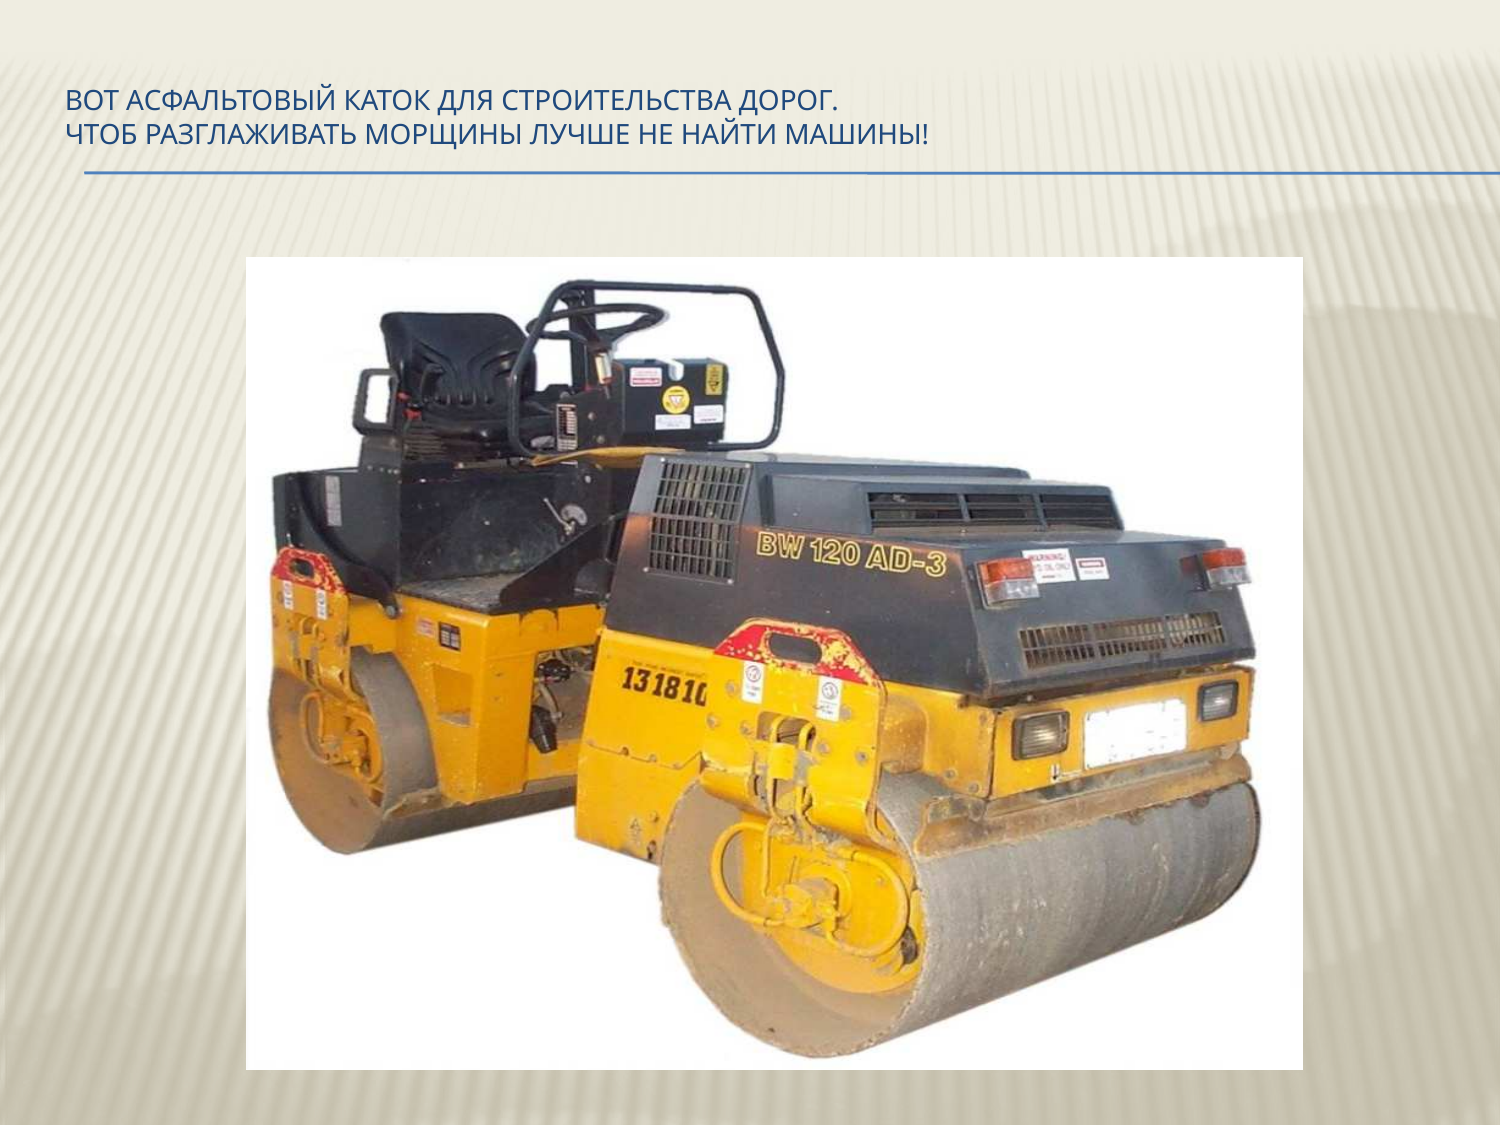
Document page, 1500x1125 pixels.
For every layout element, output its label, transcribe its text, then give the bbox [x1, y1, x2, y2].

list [245, 257, 1304, 1070]
title Вот асфальтовый каток Для строительства дорог. Чтоб разглаживать морщины Лучше не найти машины! [50, 75, 1475, 213]
